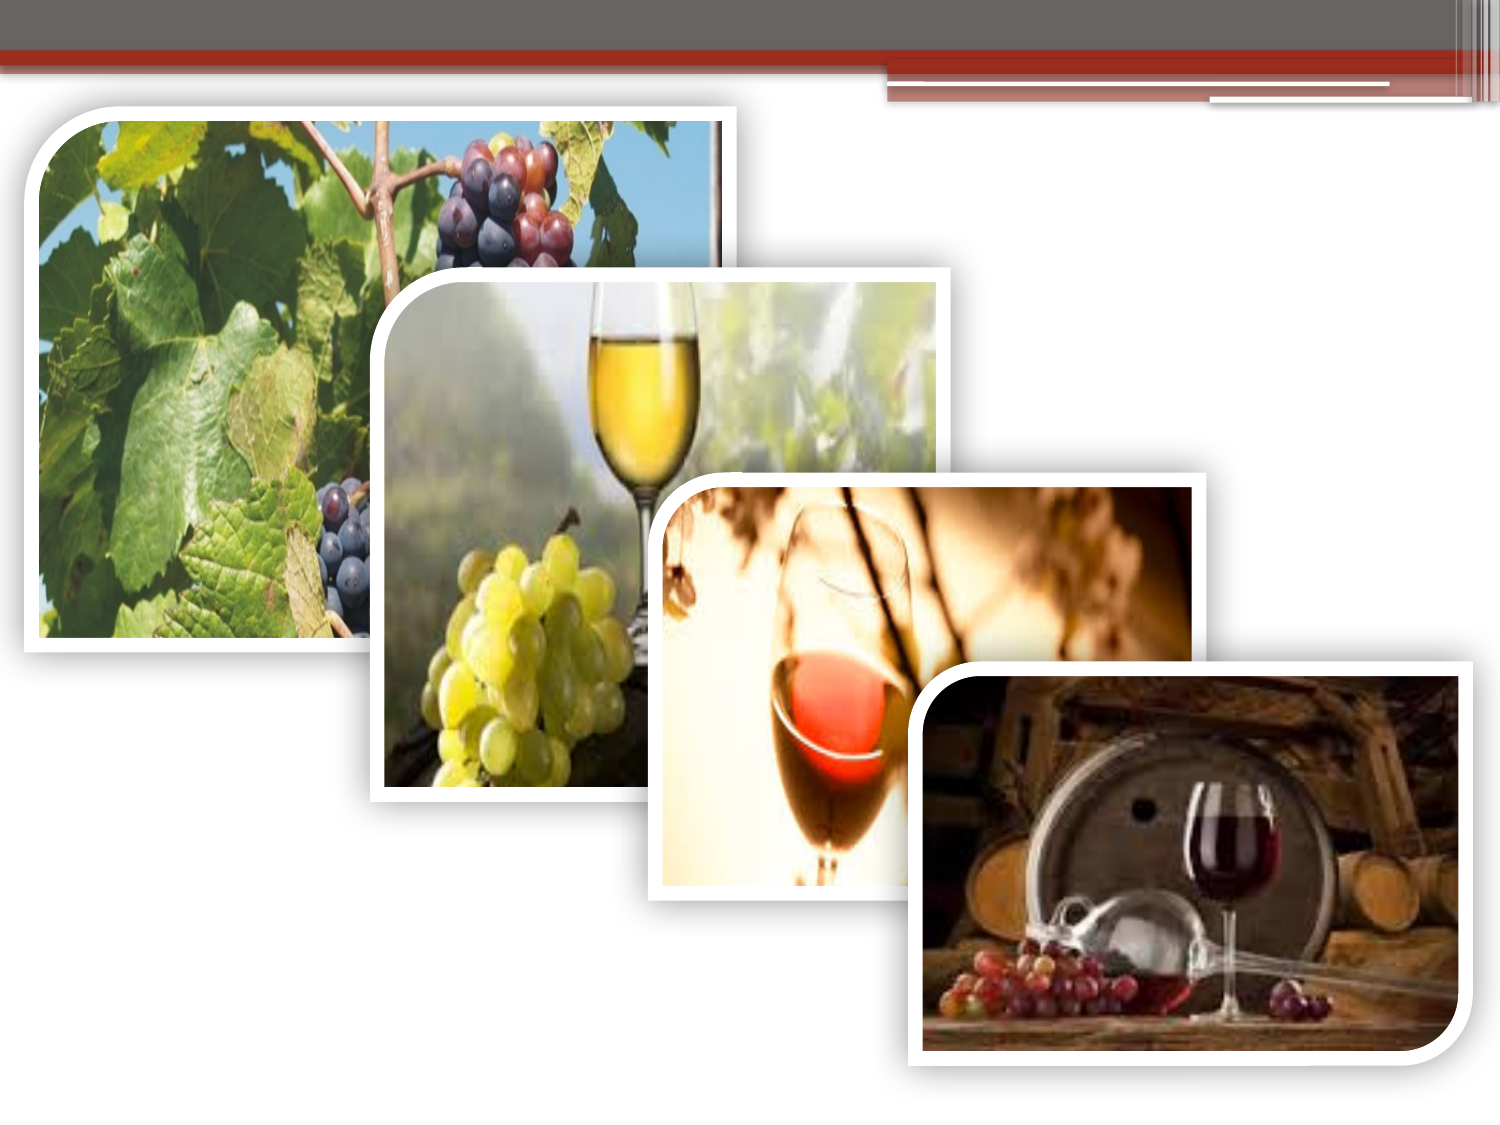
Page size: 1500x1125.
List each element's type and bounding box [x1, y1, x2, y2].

picture [376, 274, 1466, 1059]
list [31, 113, 730, 646]
